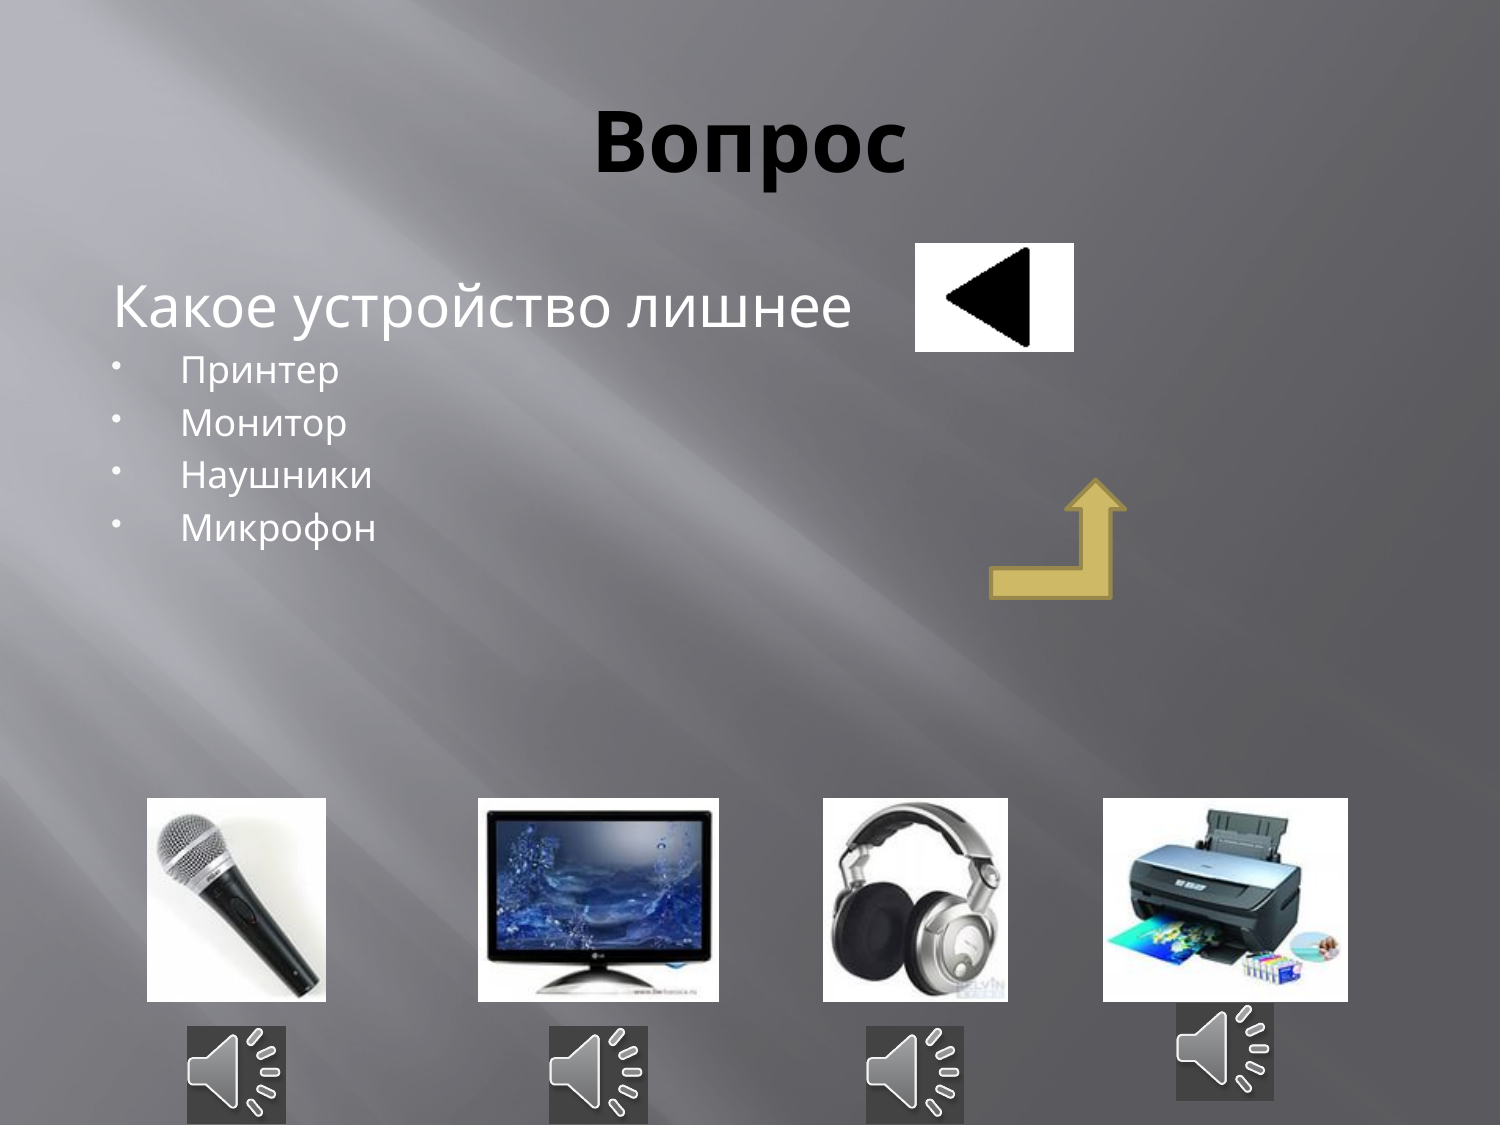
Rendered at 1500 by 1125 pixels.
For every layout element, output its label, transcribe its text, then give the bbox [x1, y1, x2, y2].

picture [865, 1024, 966, 1125]
picture [186, 1024, 287, 1125]
list Какое устройство лишнее Принтер Монитор Наушники Микрофон [75, 261, 1425, 1035]
picture [915, 243, 1074, 352]
title Вопрос [75, 45, 1425, 233]
picture [478, 798, 720, 1003]
text_box [988, 477, 1128, 600]
picture [822, 798, 1008, 1003]
picture [1103, 798, 1348, 1103]
picture [548, 1024, 649, 1125]
picture [147, 798, 326, 1003]
